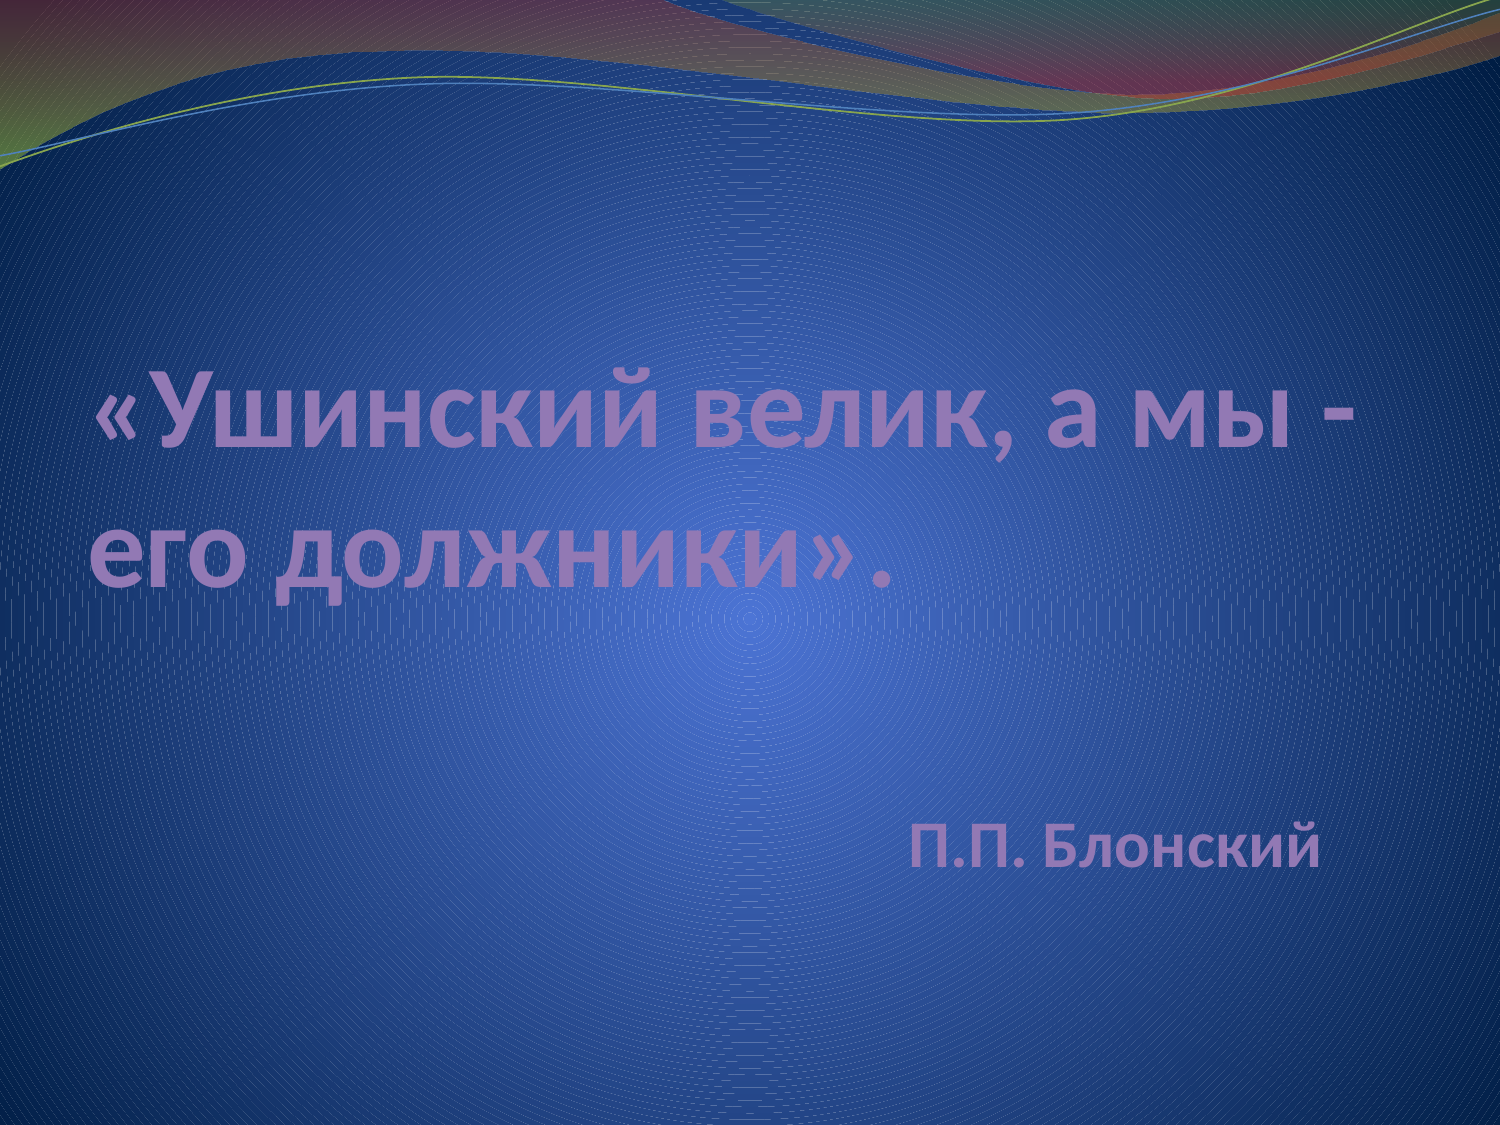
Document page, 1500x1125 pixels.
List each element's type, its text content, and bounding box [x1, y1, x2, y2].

title «Ушинский велик, а мы -его должники». П.П. Блонский [86, 216, 1362, 891]
